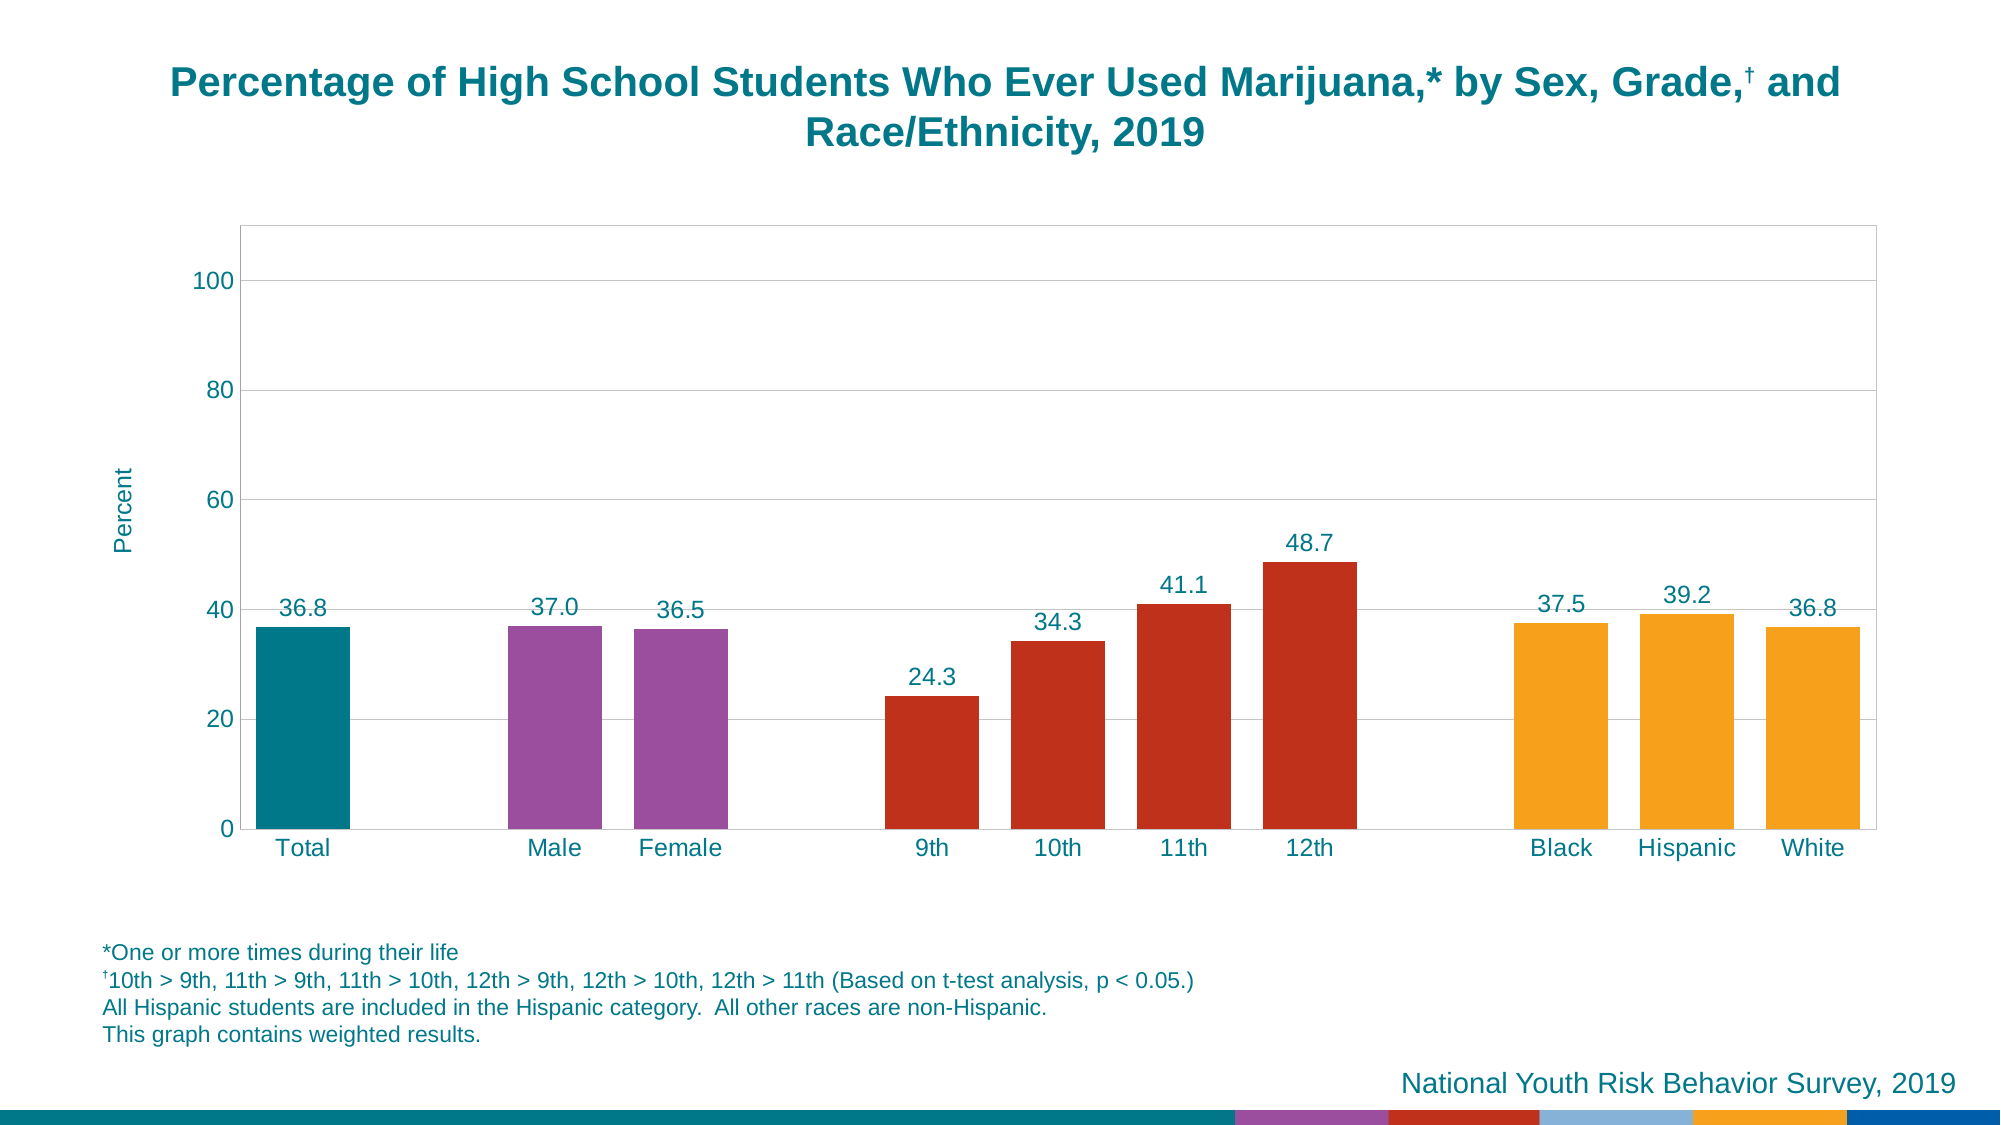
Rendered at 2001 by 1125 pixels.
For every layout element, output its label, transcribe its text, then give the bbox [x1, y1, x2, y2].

text_box National Youth Risk Behavior Survey, 2019 [562, 1057, 1972, 1108]
text_box *One or more times during their life †10th > 9th, 11th > 9th, 11th > 10th, 12th > 9th, 12th > 10th, 12th > 11th (Based on t-test analysis, p < 0.05.) All Hispanic students are included in the Hispanic category. All other races are non-Hispanic. This graph contains weighted results. [87, 930, 1913, 1055]
chart [87, 212, 1913, 876]
title Percentage of High School Students Who Ever Used Marijuana,* by Sex, Grade,† and Race/Ethnicity, 2019 [73, 47, 1938, 251]
picture [0, 1110, 2000, 1125]
